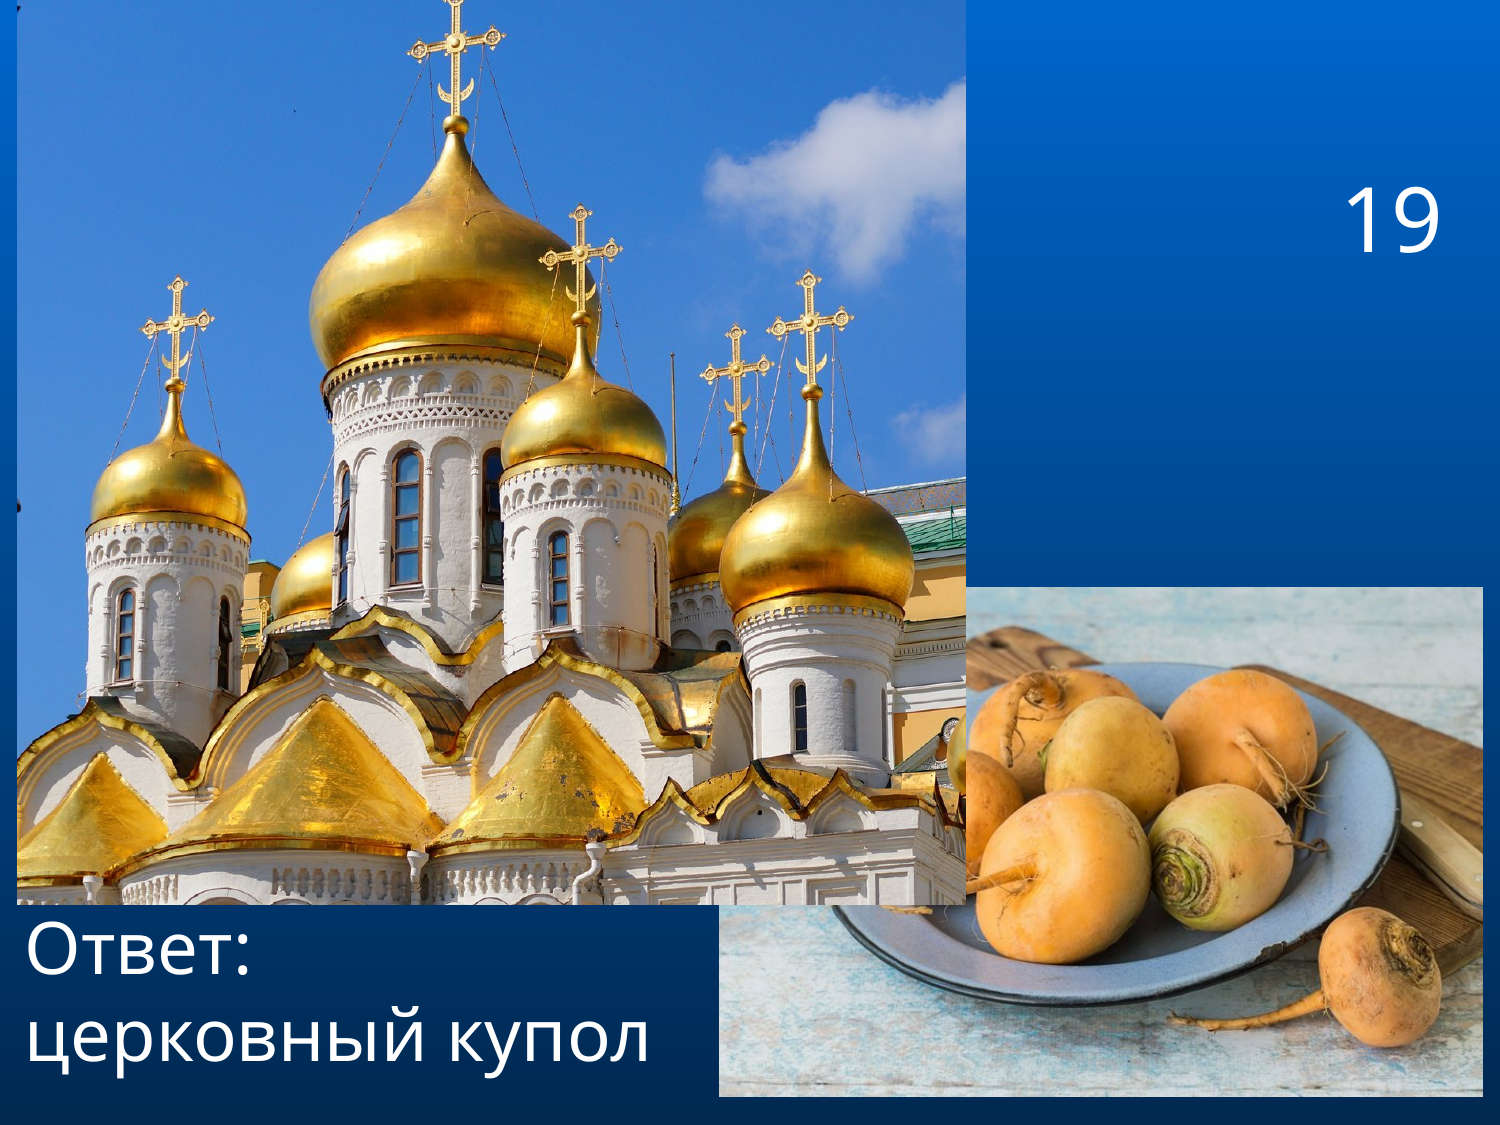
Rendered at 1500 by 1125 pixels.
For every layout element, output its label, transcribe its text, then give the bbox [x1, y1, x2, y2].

picture [17, 0, 1483, 1097]
text_box 19 [1335, 158, 1448, 276]
text_box Ответ: церковный купол [20, 915, 703, 1081]
